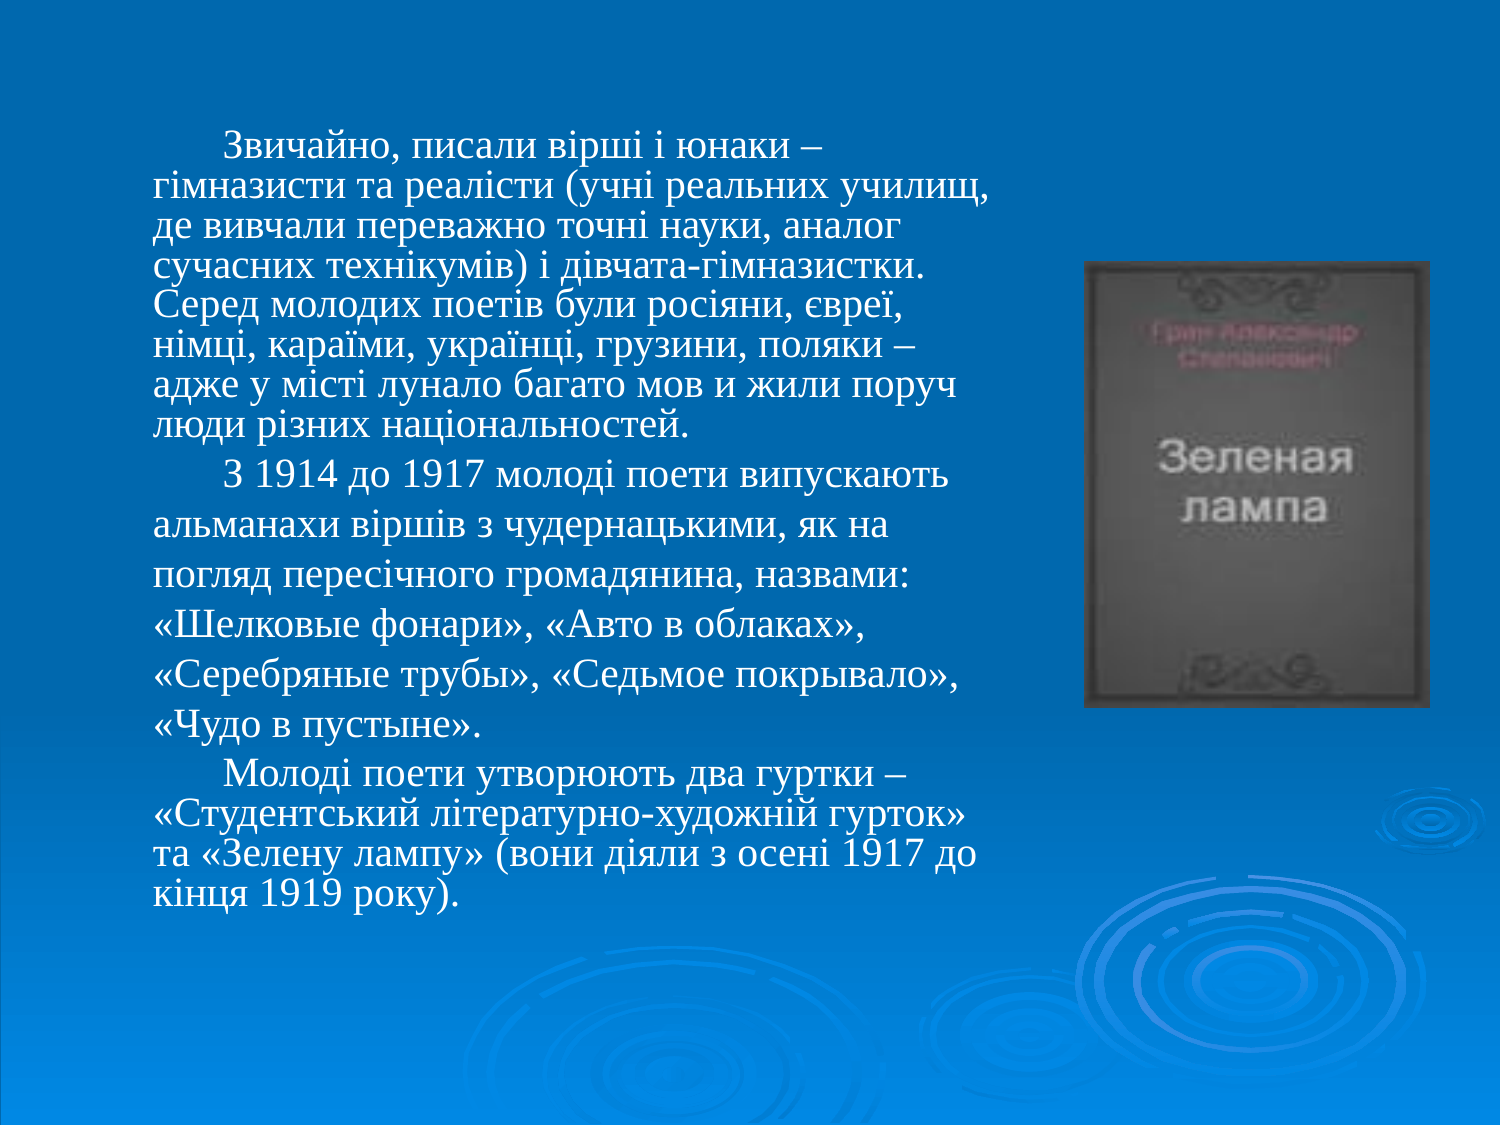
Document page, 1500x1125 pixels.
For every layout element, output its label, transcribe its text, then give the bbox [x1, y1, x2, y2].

picture [1084, 260, 1430, 708]
list Звичайно, писали вірші і юнаки – гімназисти та реалісти (учні реальних училищ, де вивчали переважно точні науки, аналог сучасних технікумів) і дівчата-гімназистки. Серед молодих поетів були росіяни, євреї, німці, караїми, українці, грузини, поляки – адже у місті лунало багато мов и жили поруч люди різних національностей. З 1914 до 1917 молоді поети випускають альманахи віршів з чудернацькими, як на погляд пересічного громадянина, назвами: «Шелковые фонари», «Авто в облаках», «Серебряные трубы», «Седьмое покрывало», «Чудо в пустыне». Молоді поети утворюють два гуртки – «Студентський літературно-художній гурток» та «Зелену лампу» (вони діяли з осені 1917 до кінця 1919 року). [81, 118, 1022, 861]
